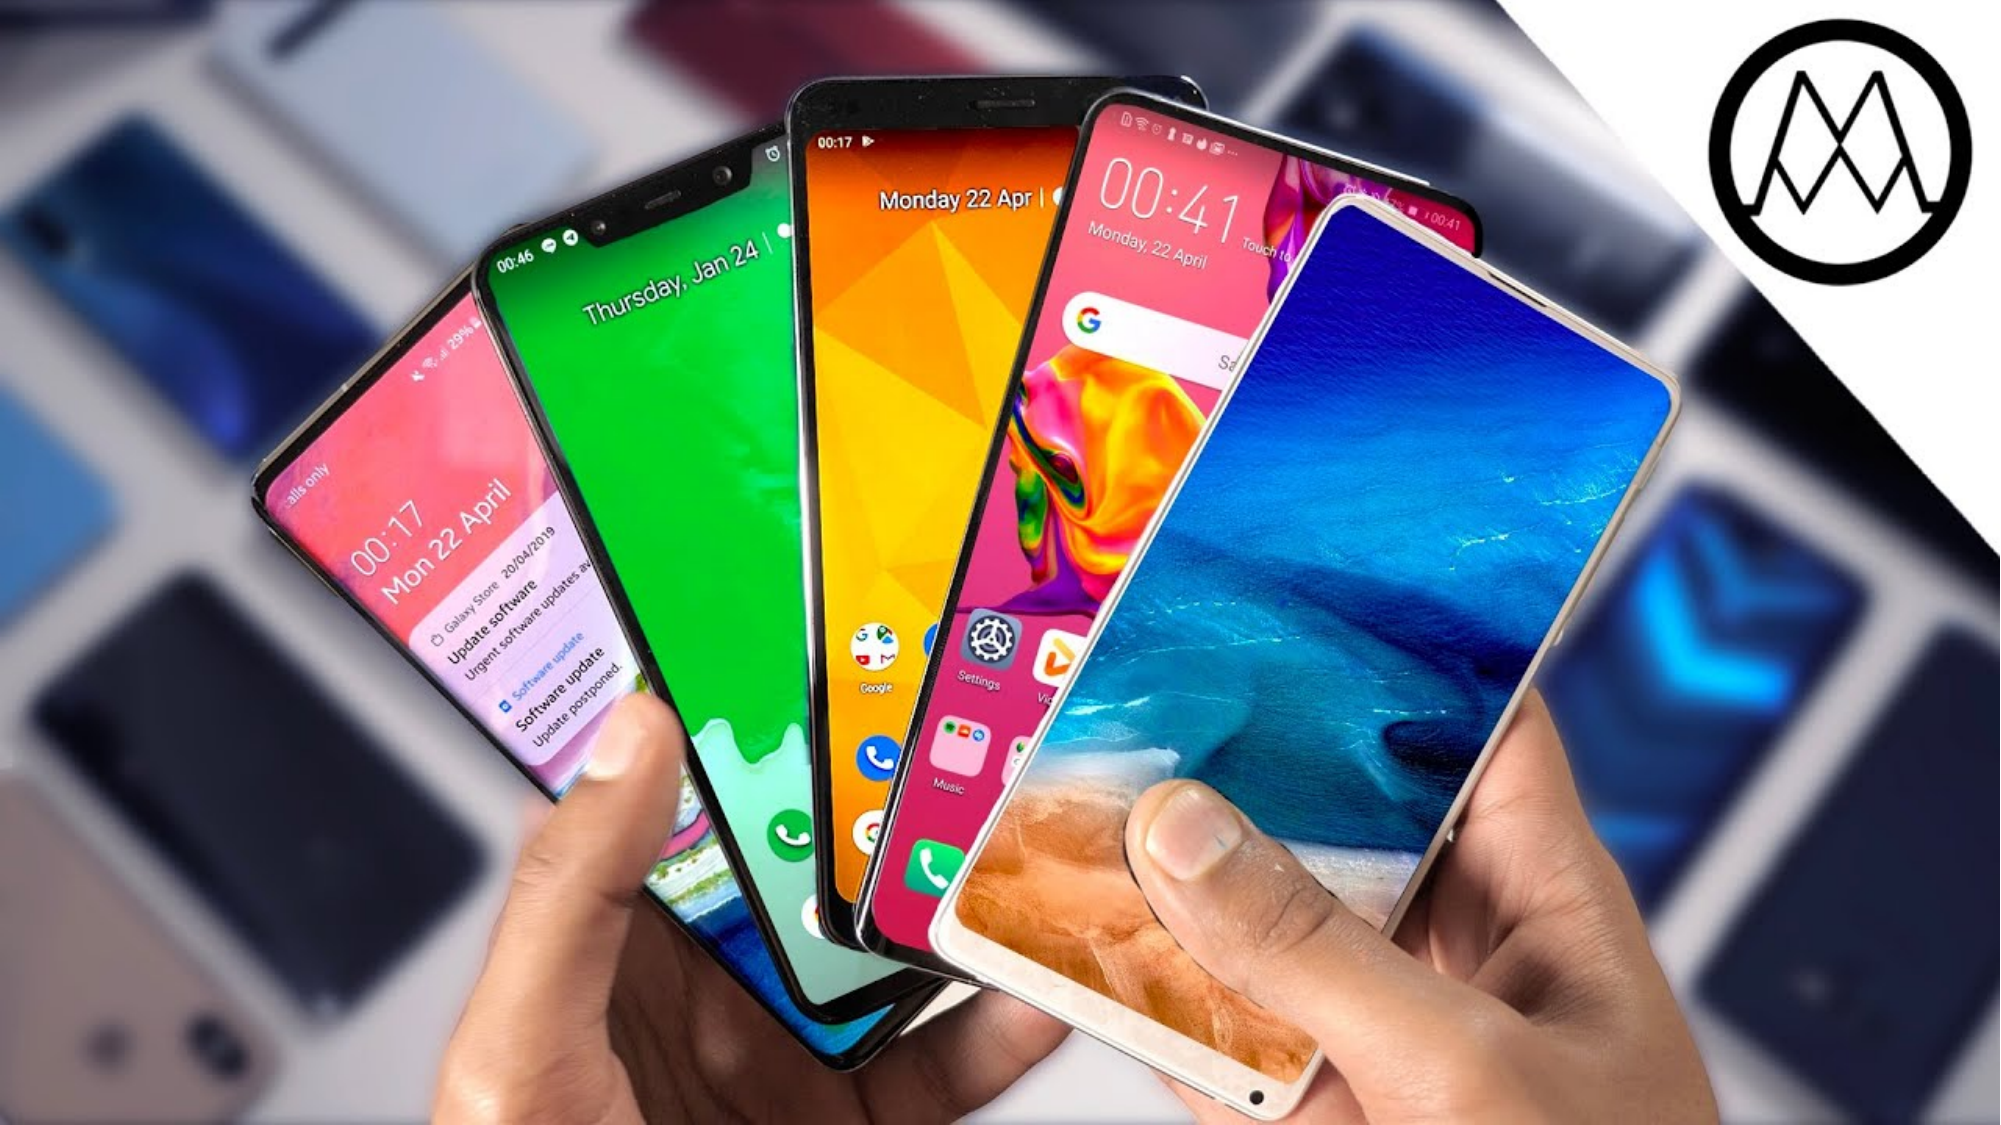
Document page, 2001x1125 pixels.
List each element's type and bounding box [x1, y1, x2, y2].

list [0, 0, 2000, 1125]
